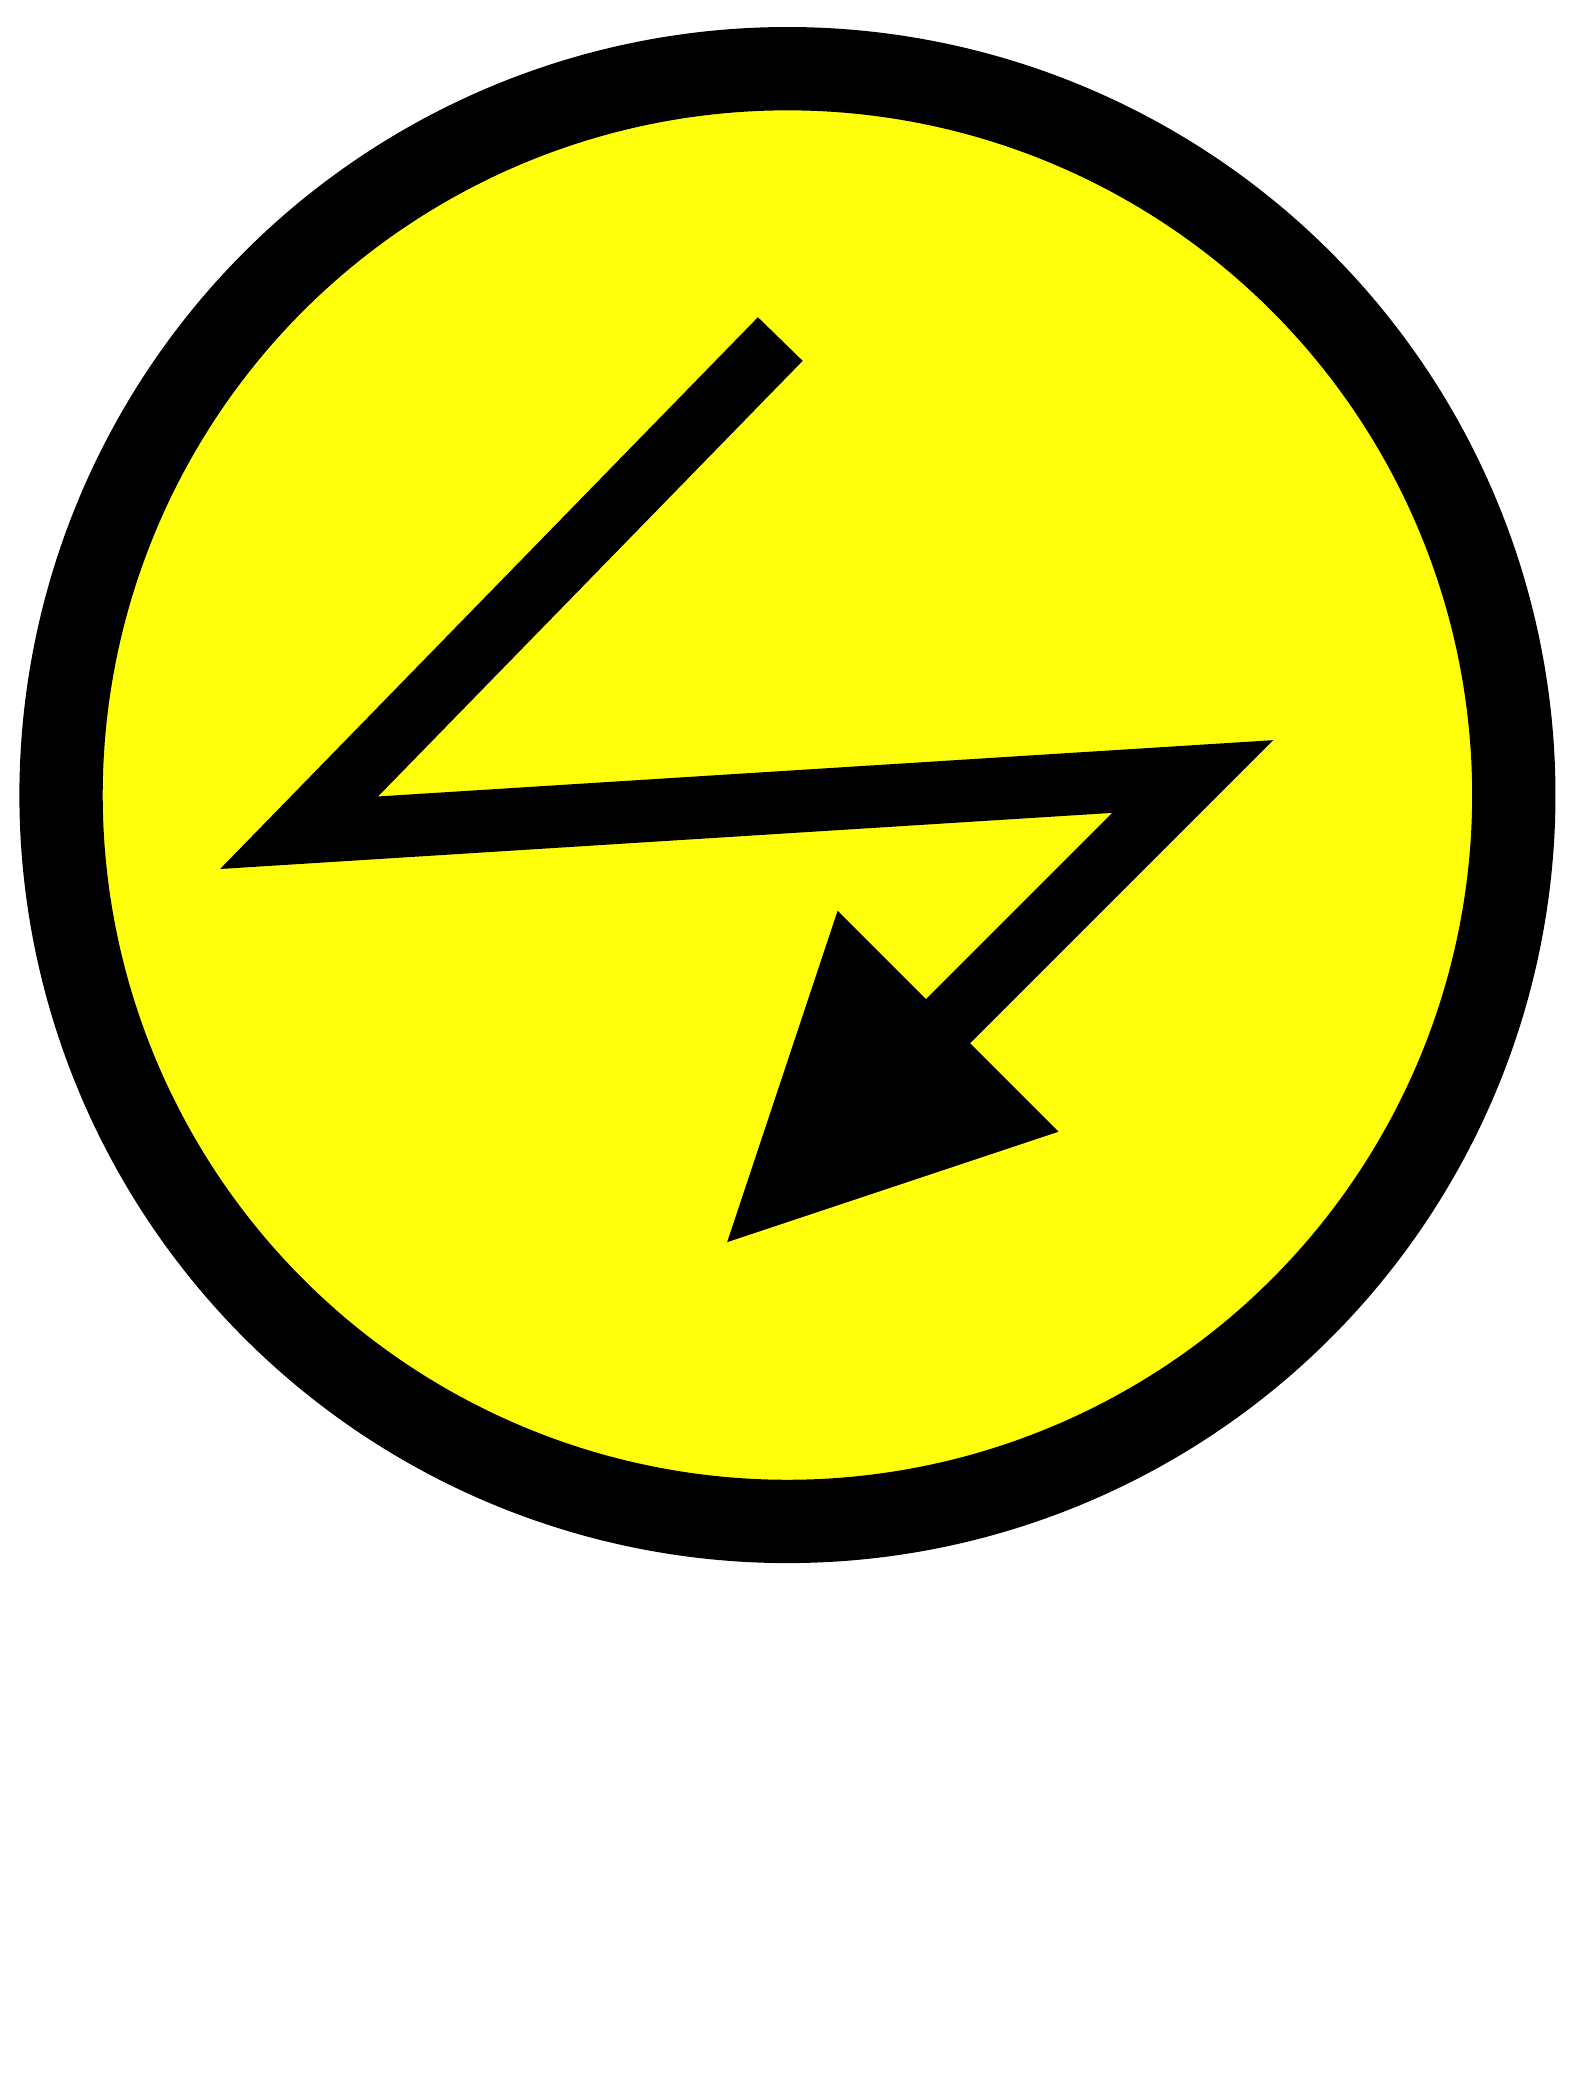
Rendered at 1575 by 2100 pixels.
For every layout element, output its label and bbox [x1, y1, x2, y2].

text_box [61, 68, 1514, 1522]
